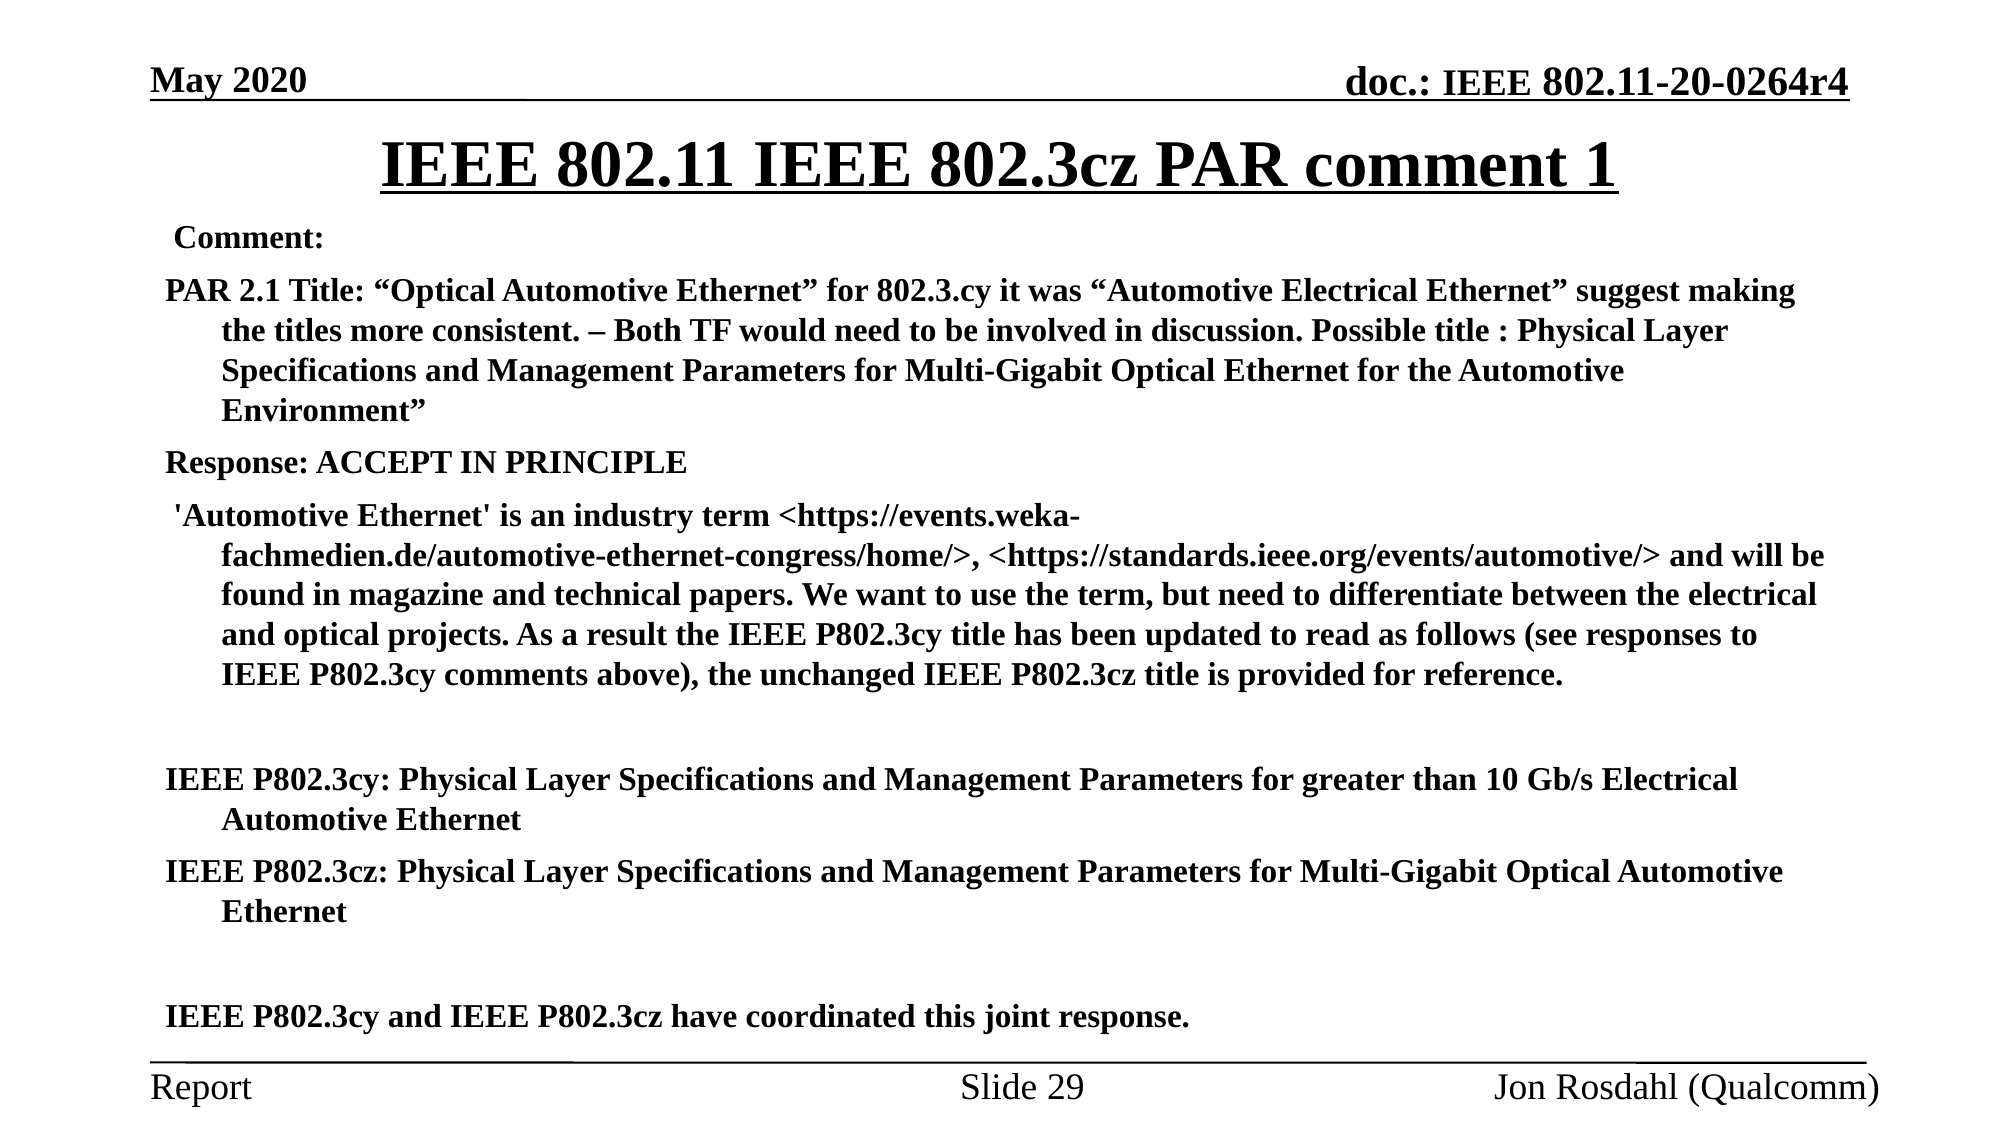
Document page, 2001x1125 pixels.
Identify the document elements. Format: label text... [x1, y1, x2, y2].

list Comment: PAR 2.1 Title: “Optical Automotive Ethernet” for 802.3.cy it was “Automotive Electrical Ethernet” suggest making the titles more consistent. – Both TF would need to be involved in discussion. Possible title : Physical Layer Specifications and Management Parameters for Multi-Gigabit Optical Ethernet for the Automotive Environment” Response: ACCEPT IN PRINCIPLE 'Automotive Ethernet' is an industry term <https://events.weka- fachmedien.de/automotive-ethernet-congress/home/>, <https://standards.ieee.org/events/automotive/> and will be found in magazine and technical papers. We want to use the term, but need to differentiate between the electrical and optical projects. As a result the IEEE P802.3cy title has been updated to read as follows (see responses to IEEE P802.3cy comments above), the unchanged IEEE P802.3cz title is provided for reference. IEEE P802.3cy: Physical Layer Specifications and Management Parameters for greater than 10 Gb/s Electrical Automotive Ethernet IEEE P802.3cz: Physical Layer Specifications and Management Parameters for Multi-Gigabit Optical Automotive Ethernet IEEE P802.3cy and IEEE P802.3cz have coordinated this joint response. [149, 207, 1850, 1048]
title IEEE 802.11 IEEE 802.3cz PAR comment 1 [149, 112, 1850, 207]
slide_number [149, 49, 431, 100]
slide_number Slide 29 [950, 1061, 1095, 1125]
footer Jon Rosdahl (Qualcomm) [1436, 1061, 1881, 1108]
